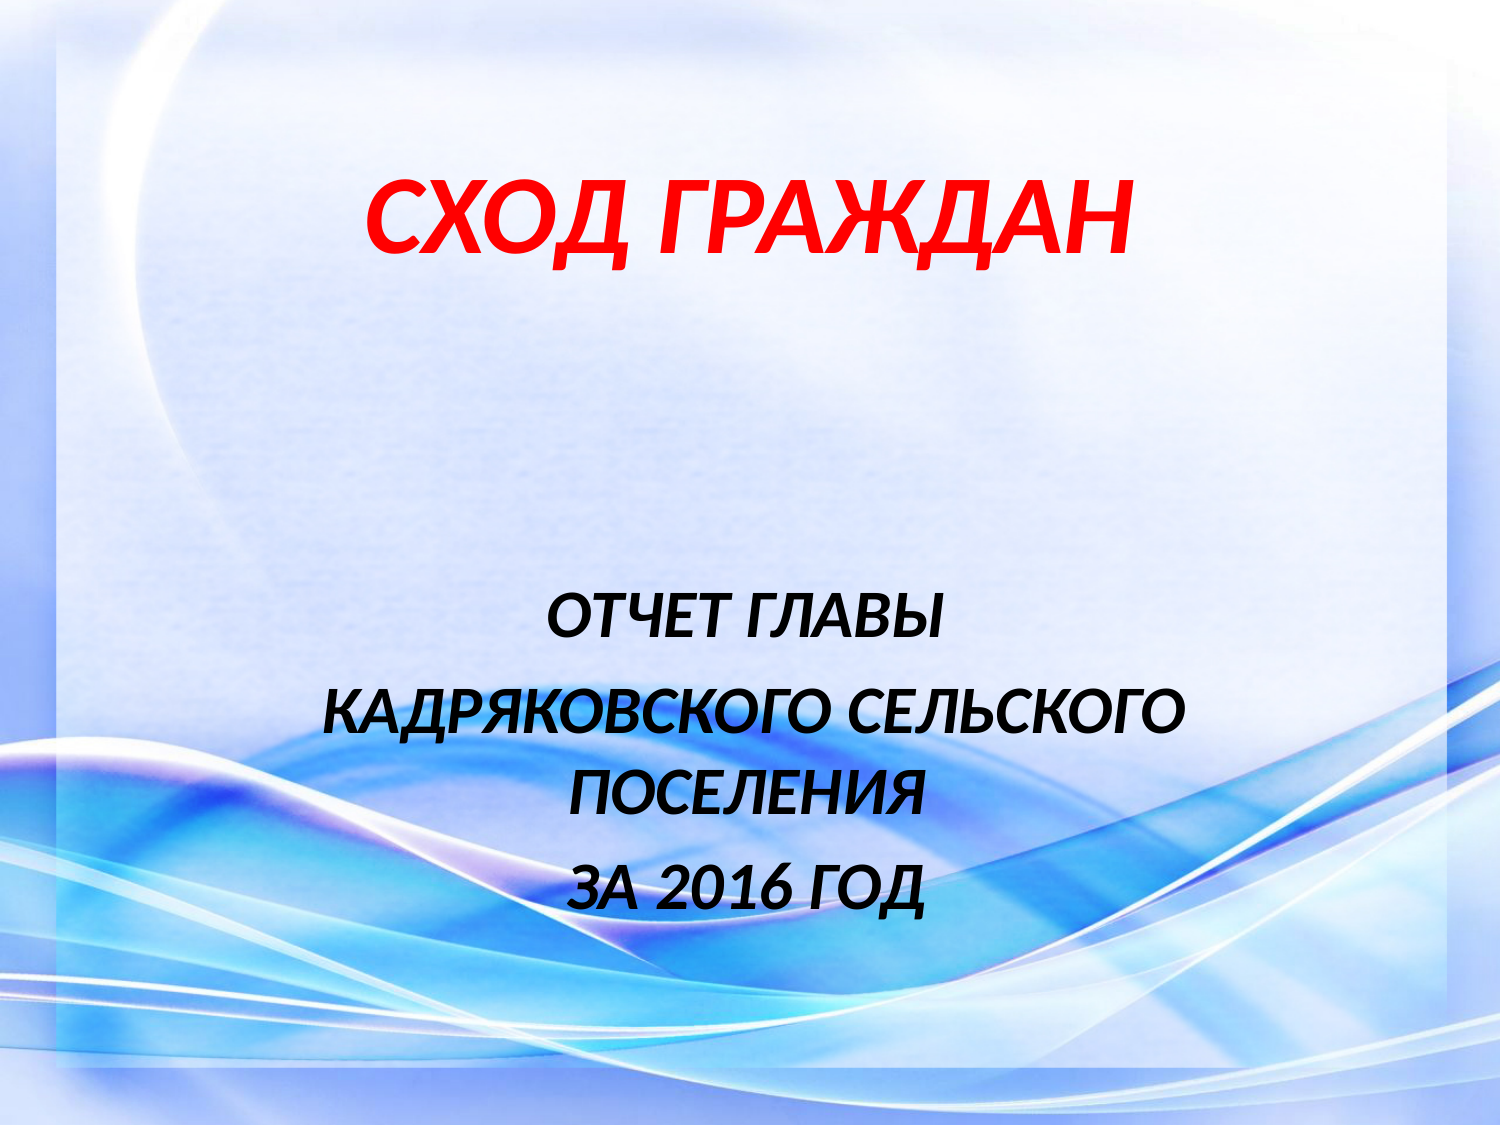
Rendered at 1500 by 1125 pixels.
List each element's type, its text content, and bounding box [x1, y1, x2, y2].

title СХОД ГРАЖДАН [112, 113, 1388, 303]
subtitle ОТЧЕТ ГЛАВЫ КАДРЯКОВСКОГО СЕЛЬСКОГО ПОСЕЛЕНИЯ ЗА 2016 ГОД [218, 562, 1275, 941]
picture [0, 0, 1500, 1125]
